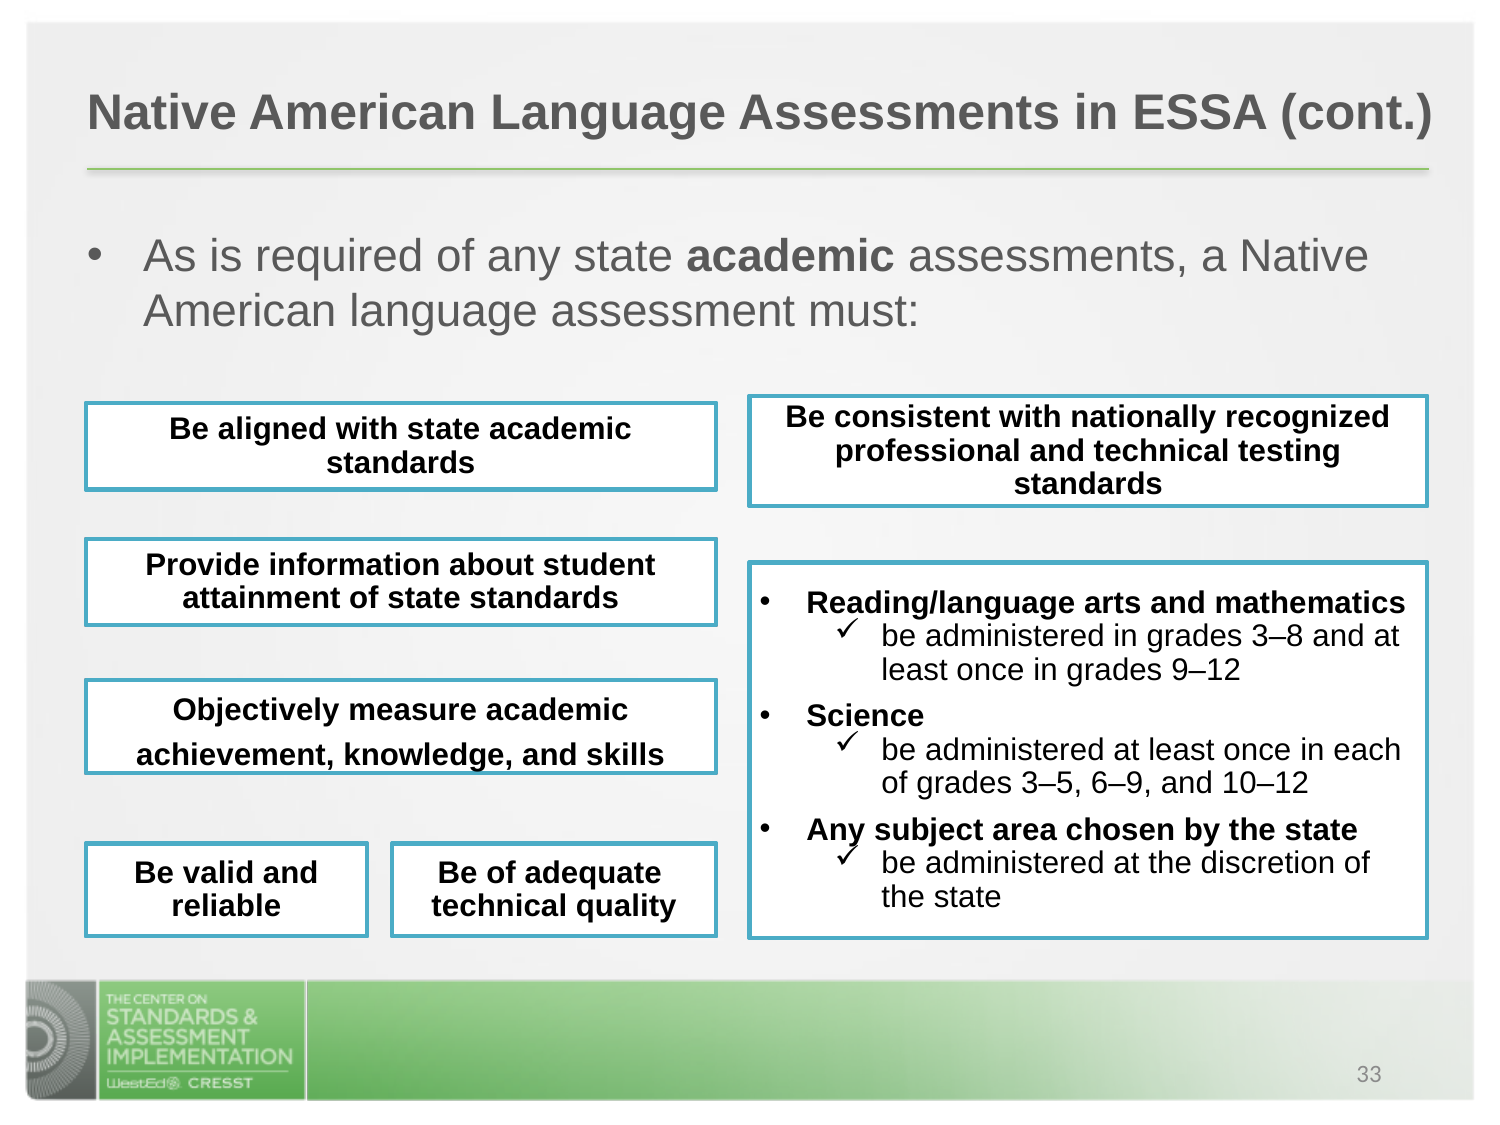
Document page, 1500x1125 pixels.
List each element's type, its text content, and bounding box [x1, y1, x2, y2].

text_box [85, 679, 717, 774]
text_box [85, 843, 368, 937]
picture [0, 966, 1499, 1112]
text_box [749, 562, 1428, 939]
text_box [392, 843, 717, 937]
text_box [85, 538, 717, 626]
list Native American Language Assessments in ESSA (cont.) [72, 55, 1455, 165]
slide_number 33 [1059, 1042, 1397, 1103]
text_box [85, 403, 717, 490]
text_box As is required of any state academic assessments, a Native American language assessment must: [72, 218, 1428, 854]
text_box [749, 395, 1428, 507]
